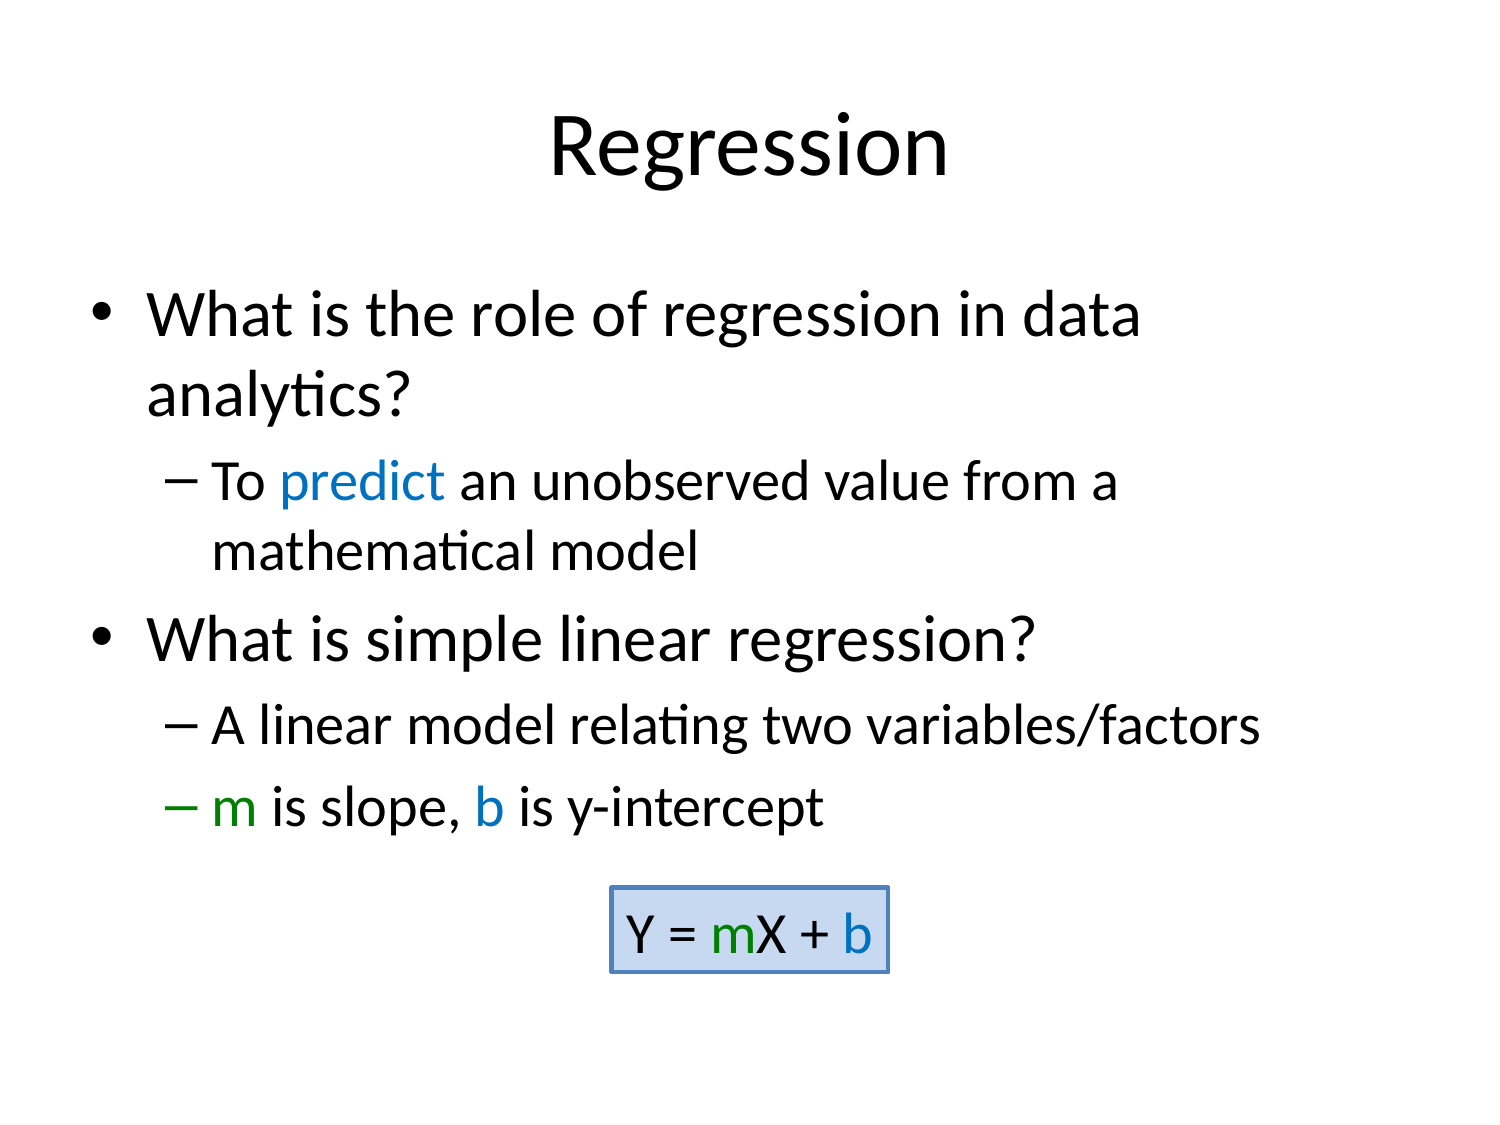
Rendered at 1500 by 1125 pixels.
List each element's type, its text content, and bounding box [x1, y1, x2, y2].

text_box Y = mX + b [611, 887, 889, 973]
title Regression [75, 45, 1425, 233]
list What is the role of regression in data analytics? To predict an unobserved value from a mathematical model What is simple linear regression? A linear model relating two variables/factors m is slope, b is y-intercept [75, 262, 1425, 1005]
